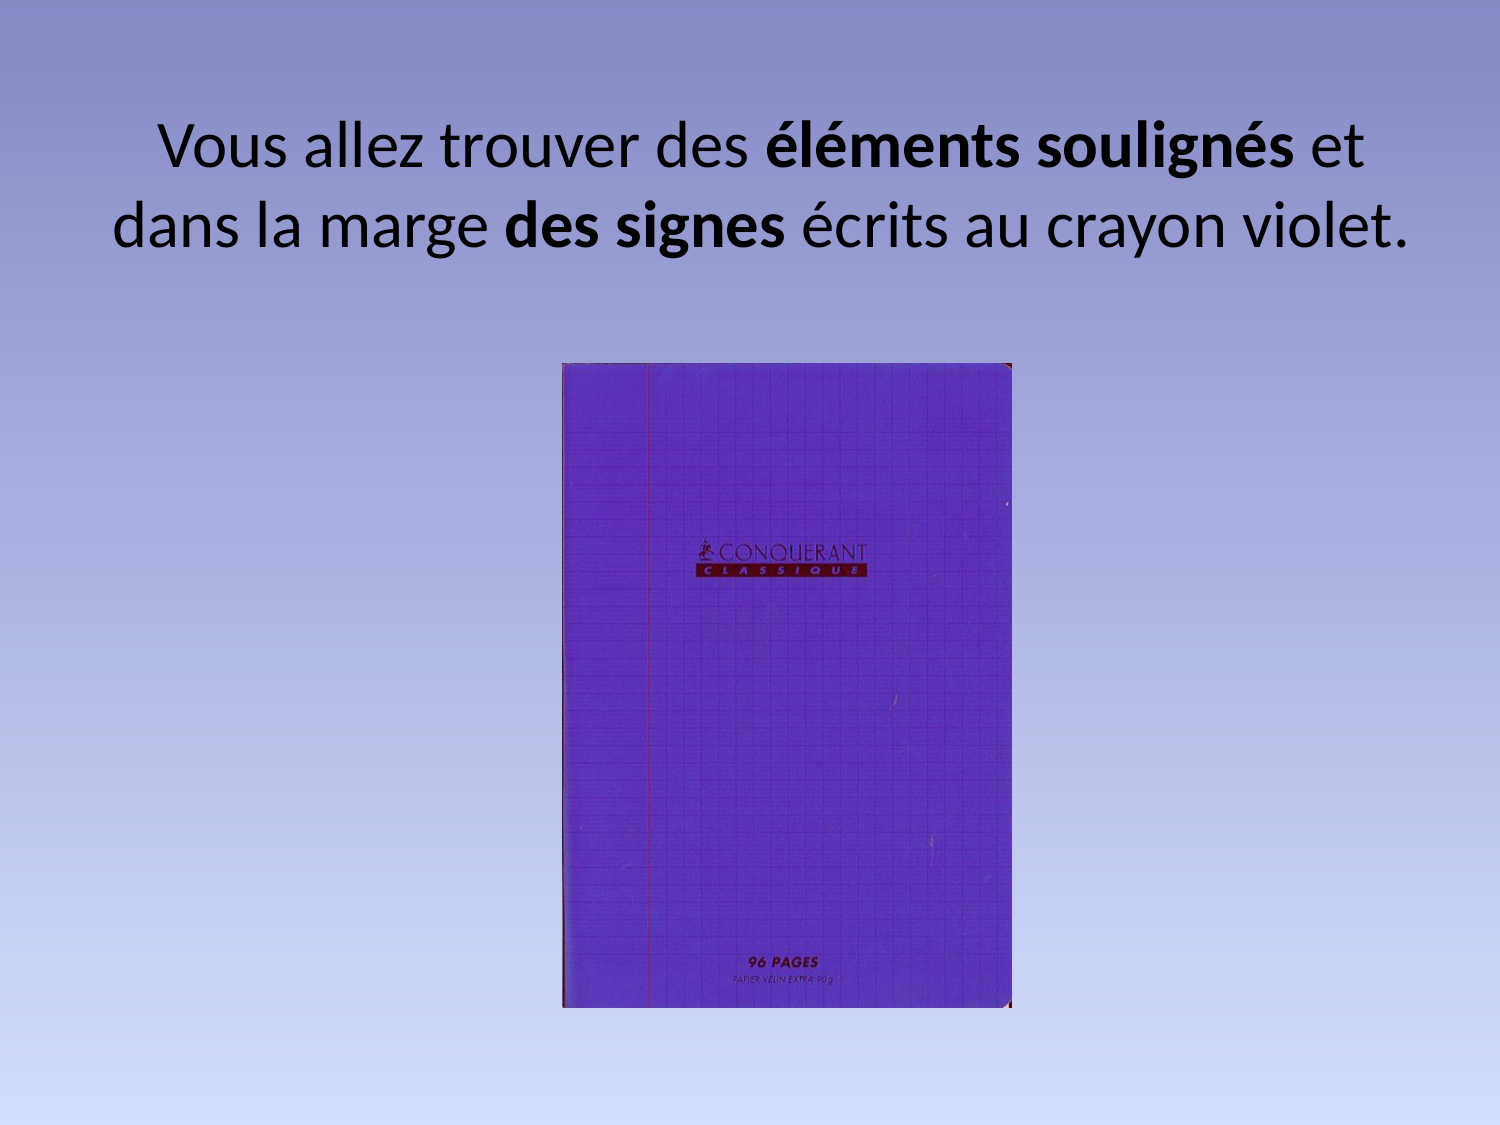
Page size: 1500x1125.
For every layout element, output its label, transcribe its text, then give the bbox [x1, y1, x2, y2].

text_box Vous allez trouver des éléments soulignés et dans la marge des signes écrits au crayon violet. [93, 93, 1430, 269]
picture [562, 362, 1012, 1008]
